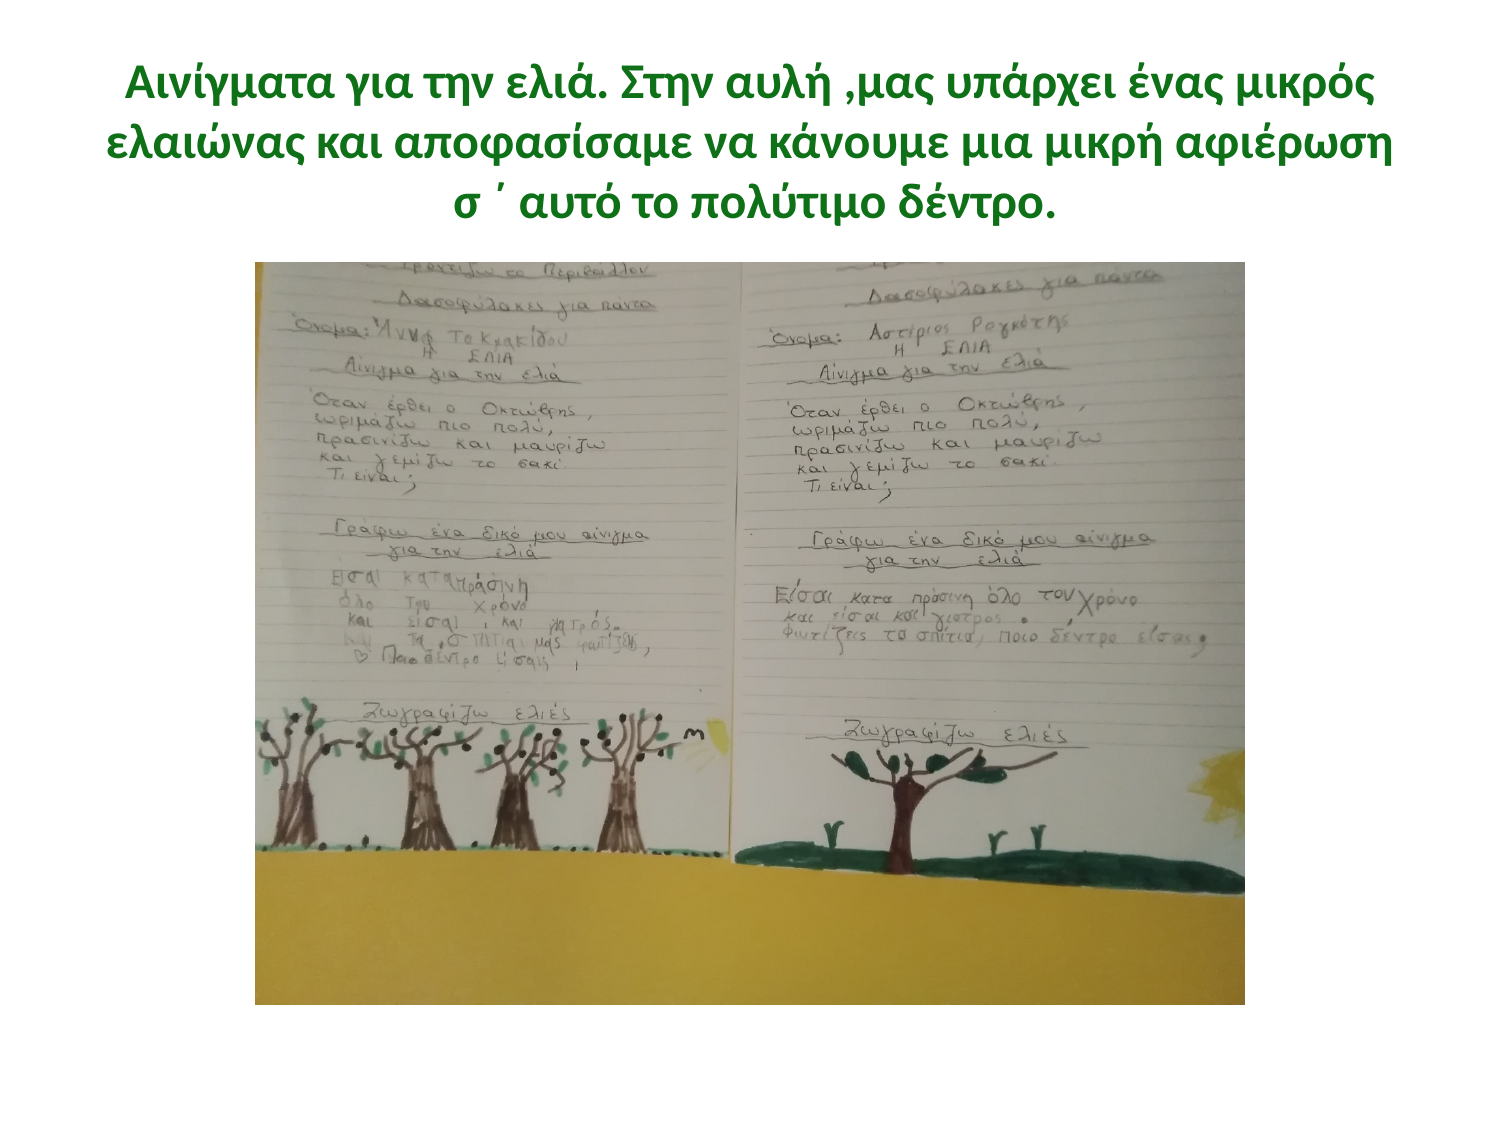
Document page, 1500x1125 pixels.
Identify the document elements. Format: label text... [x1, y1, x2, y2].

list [254, 262, 1246, 1006]
title Αινίγματα για την ελιά. Στην αυλή ,μας υπάρχει ένας μικρός ελαιώνας και αποφασίσαμε να κάνουμε μια μικρή αφιέρωση σ ΄ αυτό το πολύτιμο δέντρο. [75, 45, 1425, 233]
